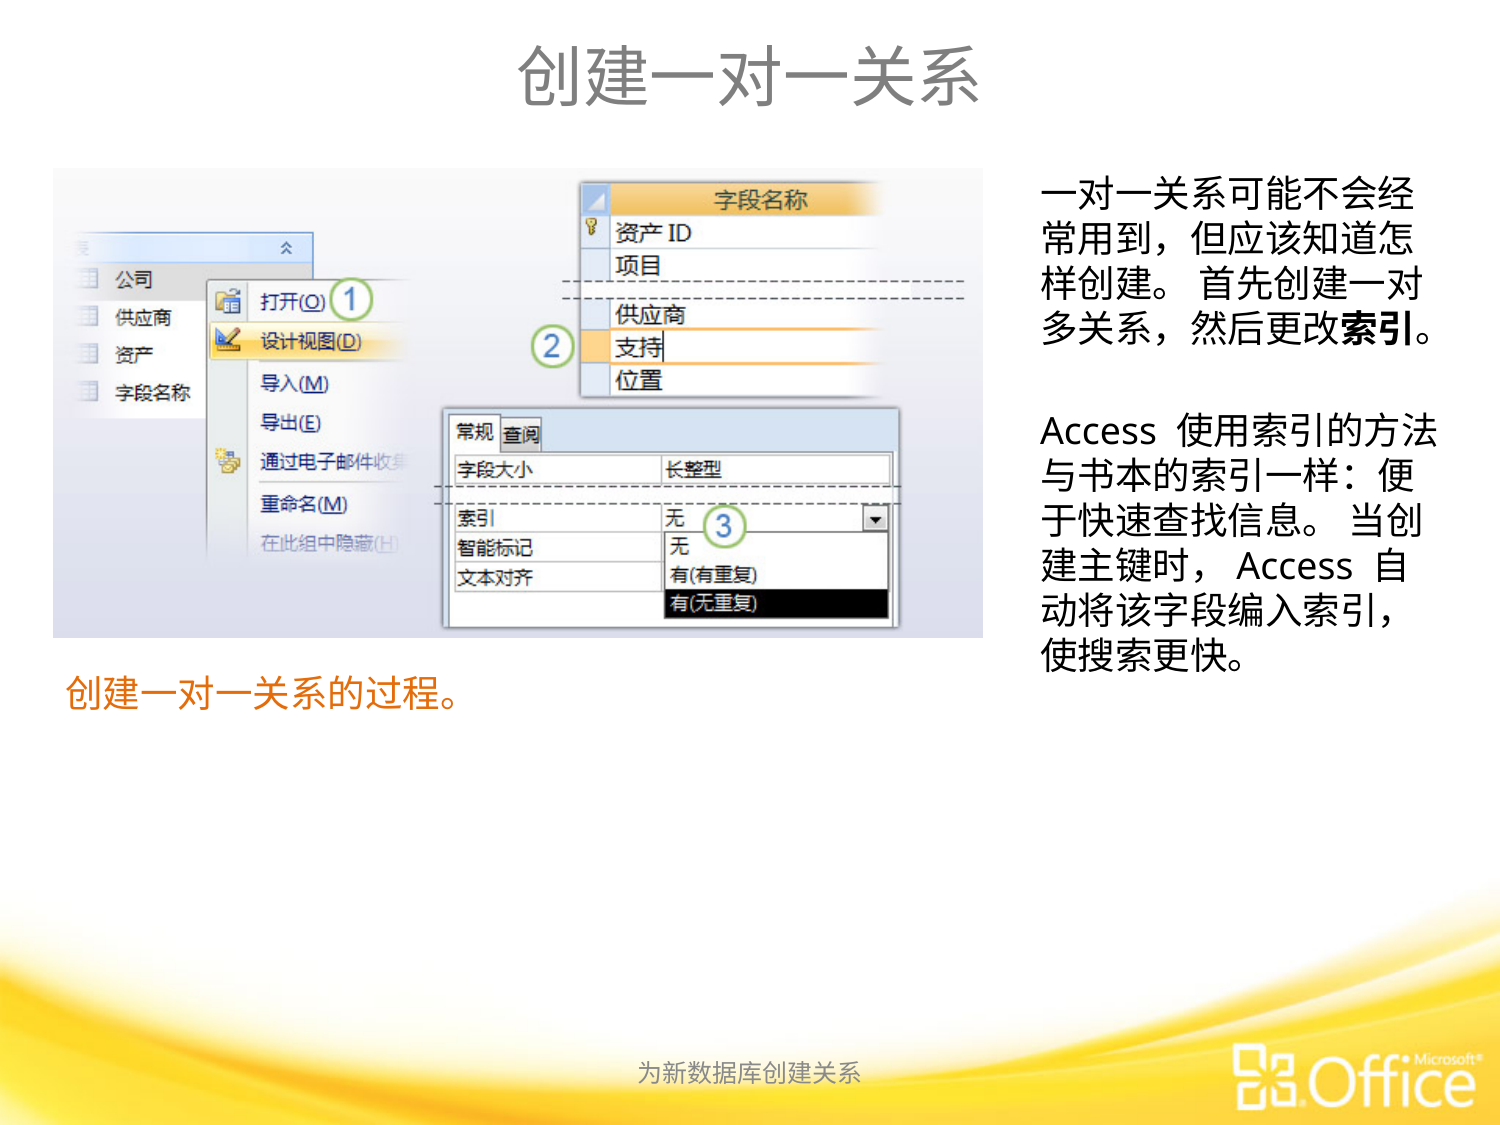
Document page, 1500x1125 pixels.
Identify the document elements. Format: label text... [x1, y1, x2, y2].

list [52, 168, 984, 638]
list Access 使用索引的方法与书本的索引一样：便于快速查找信息。 当创建主键时，Access 自动将该字段编入索引，使搜索更快。 [1025, 399, 1463, 866]
footer 为新数据库创建关系 [425, 1042, 1075, 1103]
title 创建一对一关系 [87, 24, 1413, 125]
list 创建一对一关系的过程。 [50, 662, 988, 750]
picture [0, 0, 1500, 1125]
list 一对一关系可能不会经常用到，但应该知道怎样创建。 首先创建一对多关系，然后更改索引。 [1025, 162, 1463, 399]
